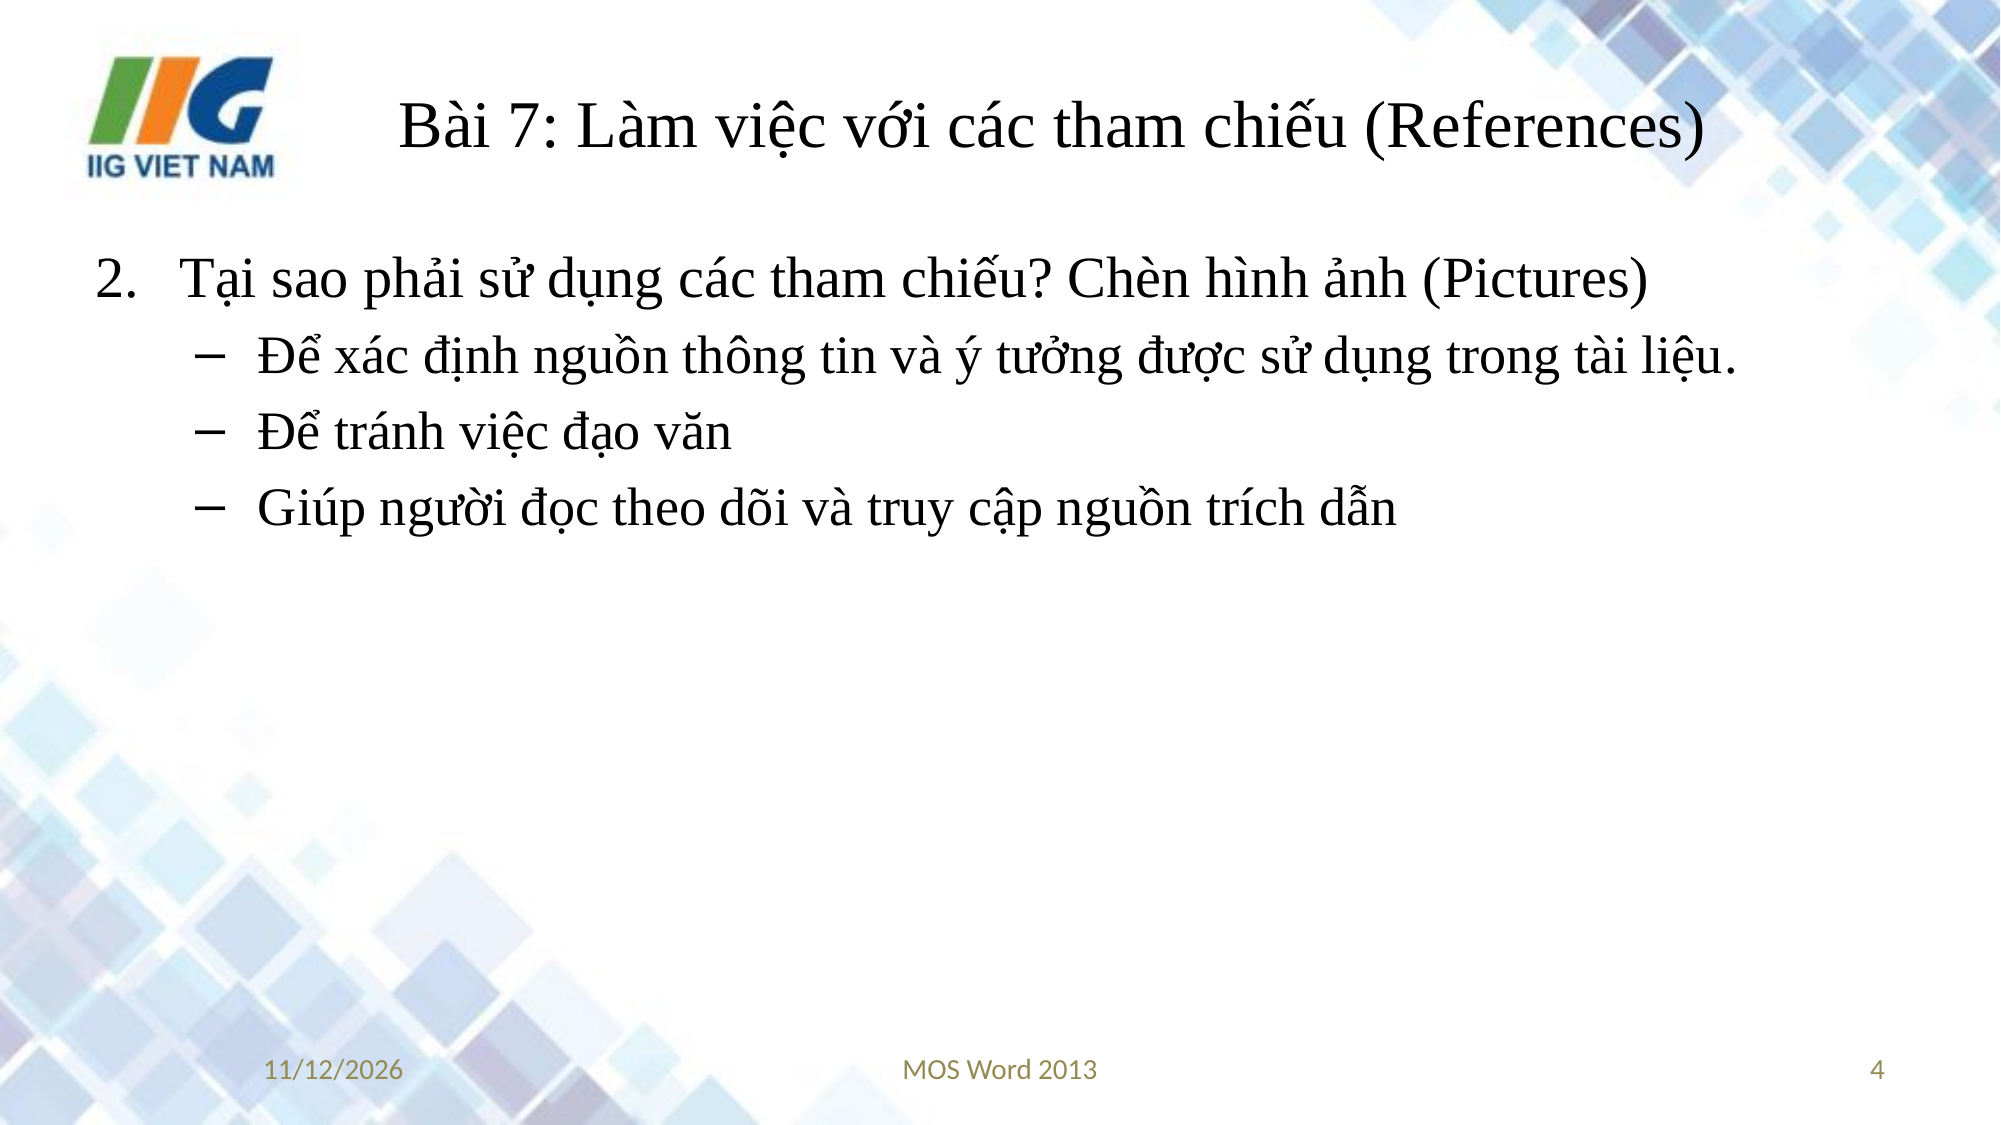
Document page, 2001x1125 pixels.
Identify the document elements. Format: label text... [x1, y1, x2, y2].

list Tại sao phải sử dụng các tham chiếu? Chèn hình ảnh (Pictures) Để xác định nguồn thông tin và ý tưởng được sử dụng trong tài liệu. Để tránh việc đạo văn Giúp người đọc theo dõi và truy cập nguồn trích dẫn [80, 231, 1920, 991]
title Bài 7: Làm việc với các tham chiếu (References) [366, 62, 1900, 180]
slide_number 4 [1433, 1042, 1900, 1103]
footer MOS Word 2013 [683, 1042, 1317, 1103]
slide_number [99, 1042, 567, 1103]
picture [0, 0, 2001, 1125]
